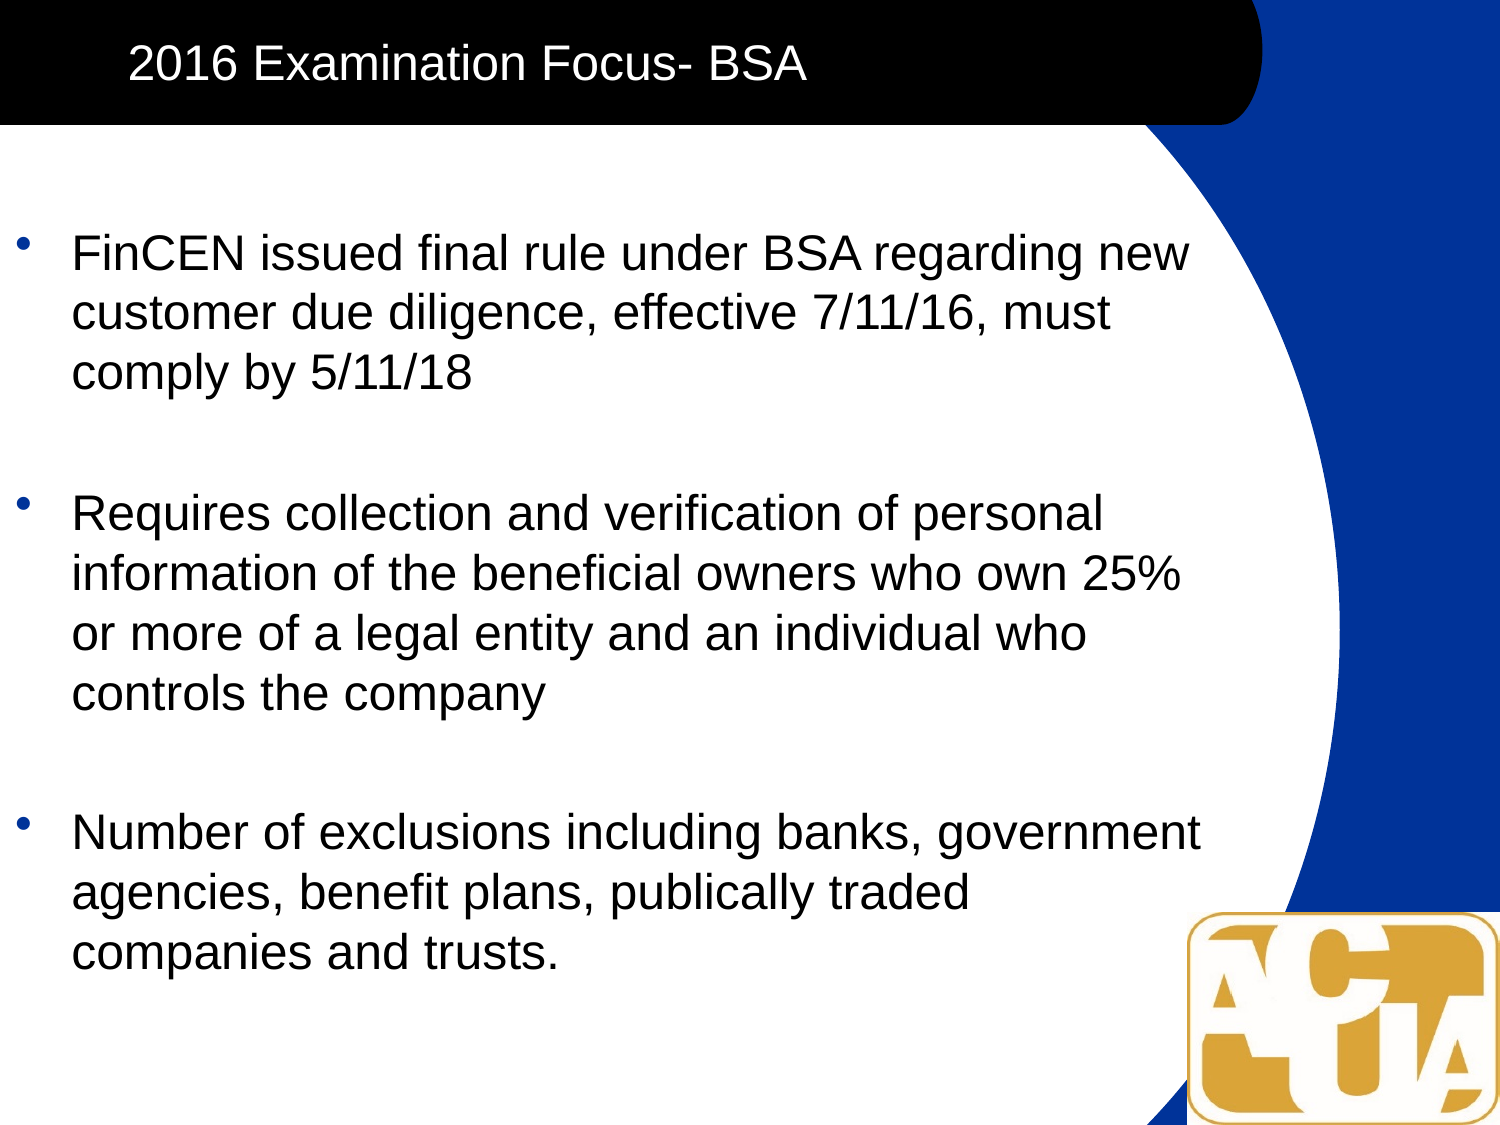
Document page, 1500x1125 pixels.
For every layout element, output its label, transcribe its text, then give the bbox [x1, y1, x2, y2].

list FinCEN issued final rule under BSA regarding new customer due diligence, effective 7/11/16, must comply by 5/11/18 Requires collection and verification of personal information of the beneficial owners who own 25% or more of a legal entity and an individual who controls the company Number of exclusions including banks, government agencies, benefit plans, publically traded companies and trusts. [0, 212, 1226, 1001]
text_box [162, 251, 1463, 687]
title 2016 Examination Focus- BSA [112, 0, 1251, 124]
picture [1187, 912, 1500, 1125]
